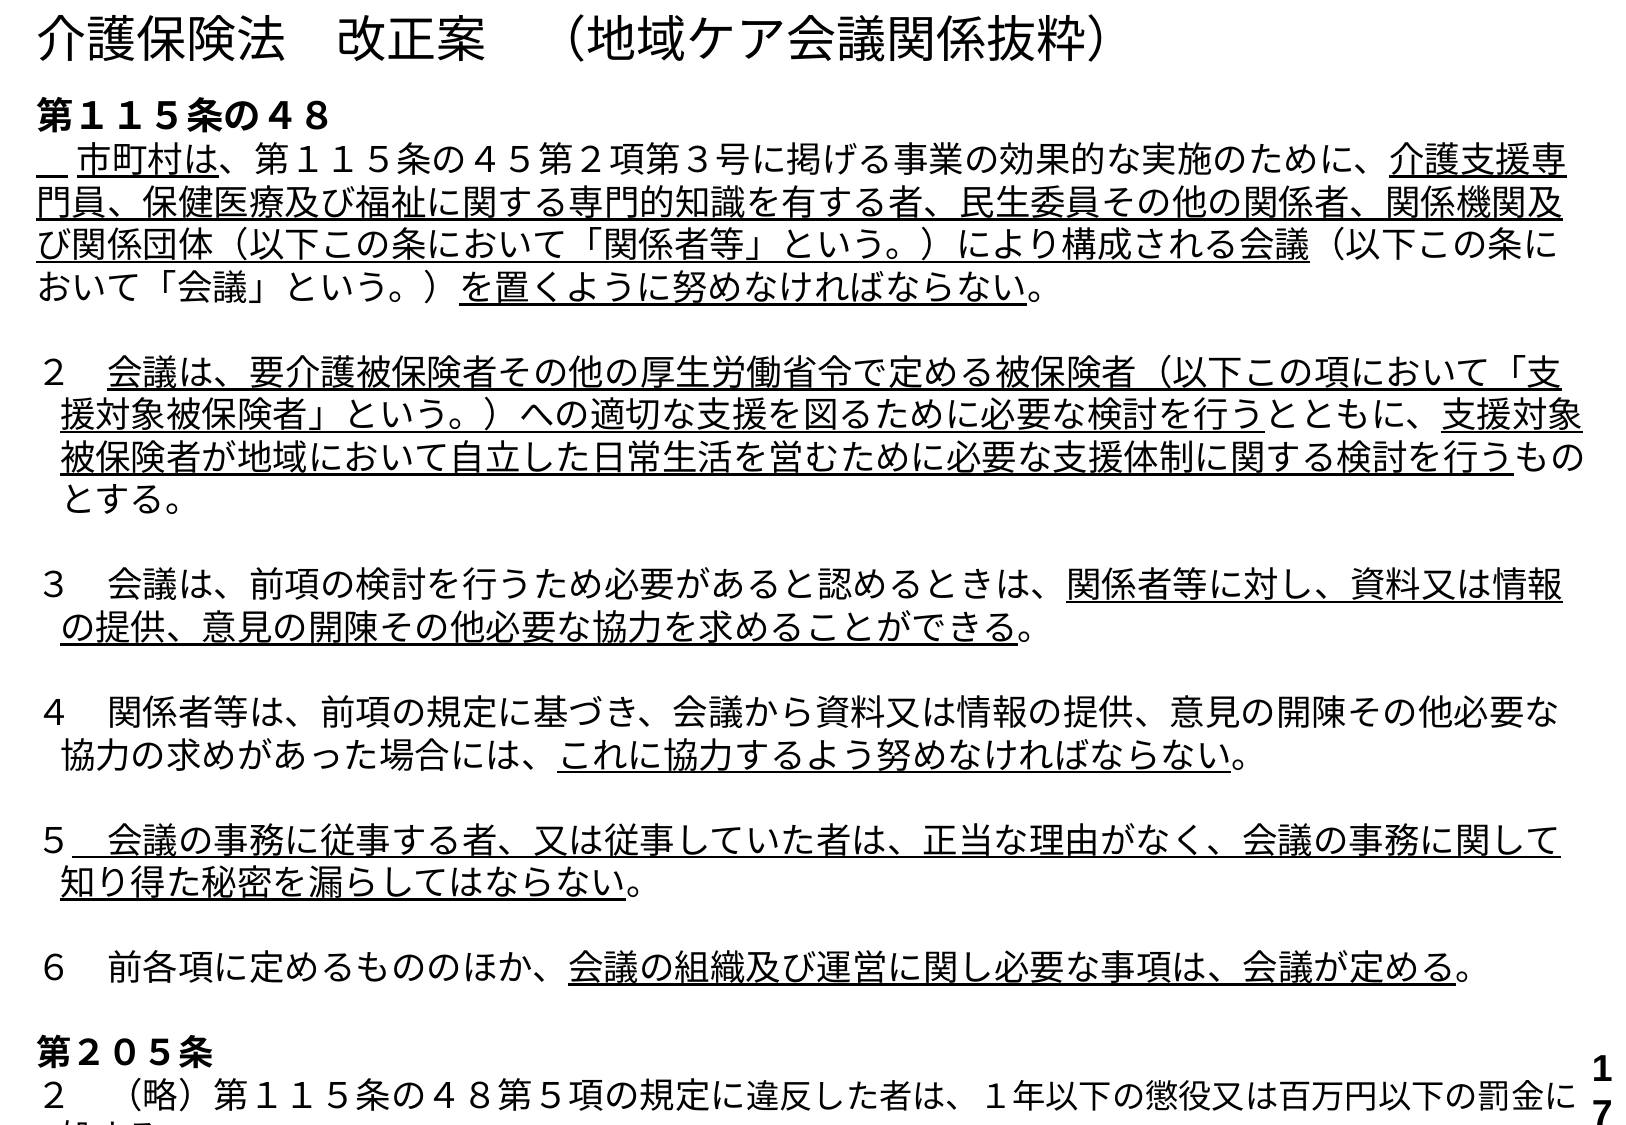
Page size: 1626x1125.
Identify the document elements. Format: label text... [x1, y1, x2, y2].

text_box 介護保険法 改正案 （地域ケア会議関係抜粋） 第１１５条の４８ 市町村は、第１１５条の４５第２項第３号に掲げる事業の効果的な実施のために、介護支援専門員、保健医療及び福祉に関する専門的知識を有する者、民生委員その他の関係者、関係機関及び関係団体（以下この条において「関係者等」という。）により構成される会議（以下この条において「会議」という。）を置くように努めなければならない。 ２ 会議は、要介護被保険者その他の厚生労働省令で定める被保険者（以下この項において「支援対象被保険者」という。）への適切な支援を図るために必要な検討を行うとともに、支援対象被保険者が地域において自立した日常生活を営むために必要な支援体制に関する検討を行うものとする。 ３ 会議は、前項の検討を行うため必要があると認めるときは、関係者等に対し、資料又は情報の提供、意見の開陳その他必要な協力を求めることができる。 ４ 関係者等は、前項の規定に基づき、会議から資料又は情報の提供、意見の開陳その他必要な協力の求めがあった場合には、これに協力するよう努めなければならない。 ５ 会議の事務に従事する者、又は従事していた者は、正当な理由がなく、会議の事務に関して知り得た秘密を漏らしてはならない。 ６ 前各項に定めるもののほか、会議の組織及び運営に関し必要な事項は、会議が定める。 第２０５条 ２ （略）第１１５条の４８第５項の規定に違反した者は、１年以下の懲役又は百万円以下の罰金に処する。 [21, 0, 1601, 1125]
text_box 17 [1557, 1058, 1625, 1119]
